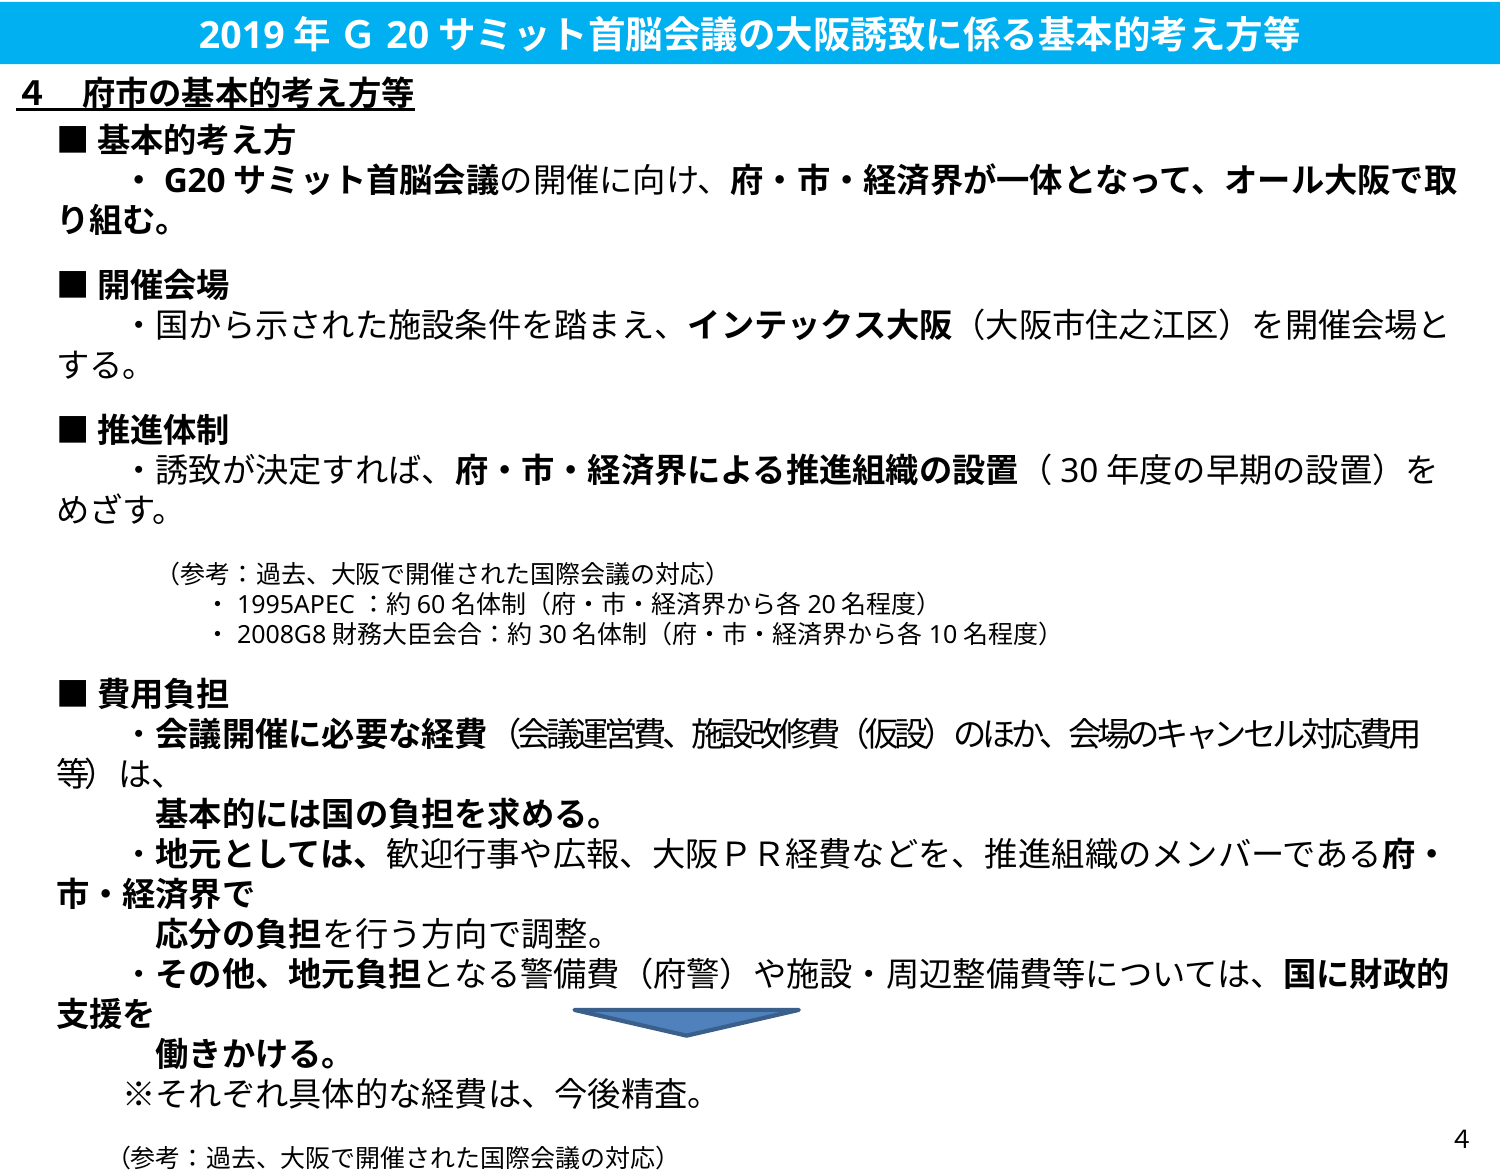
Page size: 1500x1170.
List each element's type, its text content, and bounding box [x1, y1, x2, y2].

text_box [572, 1007, 801, 1038]
text_box ４ 府市の基本的考え方等 [1, 64, 597, 120]
text_box ■基本的考え方 ・G20サミット首脳会議の開催に向け、府・市・経済界が一体となって、オール大阪で取り組む。 ■開催会場 ・国から示された施設条件を踏まえ、インテックス大阪（大阪市住之江区）を開催会場とする。 ■推進体制 ・誘致が決定すれば、府・市・経済界による推進組織の設置（30年度の早期の設置）をめざす。 （参考：過去、大阪で開催された国際会議の対応） ・1995APEC：約60名体制（府・市・経済界から各20名程度） ・2008G8財務大臣会合：約30名体制（府・市・経済界から各10名程度） ■費用負担 ・会議開催に必要な経費（会議運営費、施設改修費（仮設）のほか、会場のキャンセル対応費用等）は、 基本的には国の負担を求める。 ・地元としては、歓迎行事や広報、大阪ＰＲ経費などを、推進組織のメンバーである府・市・経済界で 応分の負担を行う方向で調整。 ・その他、地元負担となる警備費（府警）や施設・周辺整備費等については、国に財政的支援を 働きかける。 ※それぞれ具体的な経費は、今後精査。 （参考：過去、大阪で開催された国際会議の対応） ・1995APEC：地元開催経費（実行委員会経費）約13億円を、府・市・経済界で均等負担。 ・2008G8財務大臣会合：地元開催経費（実行委員会経費）約９千万円を、府・市・経済界で均等負担。 以上の考え方のもと、府市共同でＧ20サミット首脳会議の誘致に向け、国へ応募する。 （閣僚会議の誘致については、首脳会議の誘致結果を踏まえ、判断する。） [41, 112, 1483, 1170]
title 2019年 Ｇ20サミット首脳会議の大阪誘致に係る基本的考え方等 [0, 1, 1500, 65]
text_box ４ [1394, 1116, 1490, 1161]
